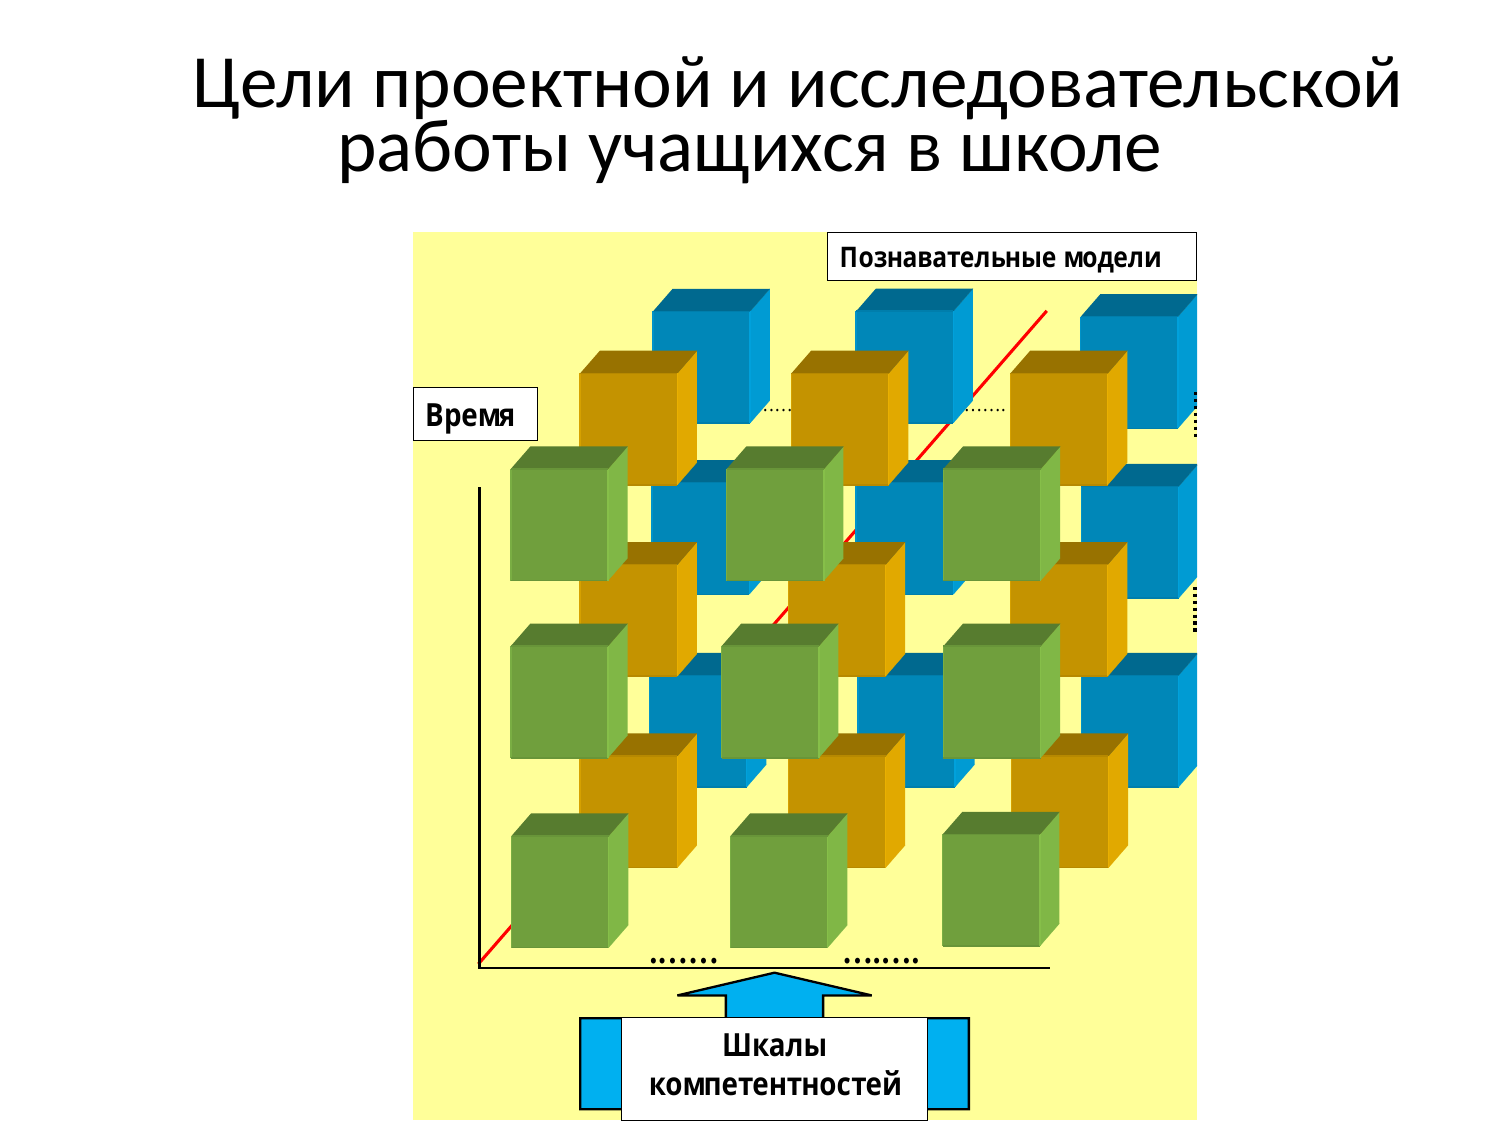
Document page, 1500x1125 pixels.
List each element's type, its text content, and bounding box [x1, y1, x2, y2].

title Цели проектной и исследовательской работы учащихся в школе [0, 0, 1500, 197]
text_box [412, 231, 1198, 1121]
